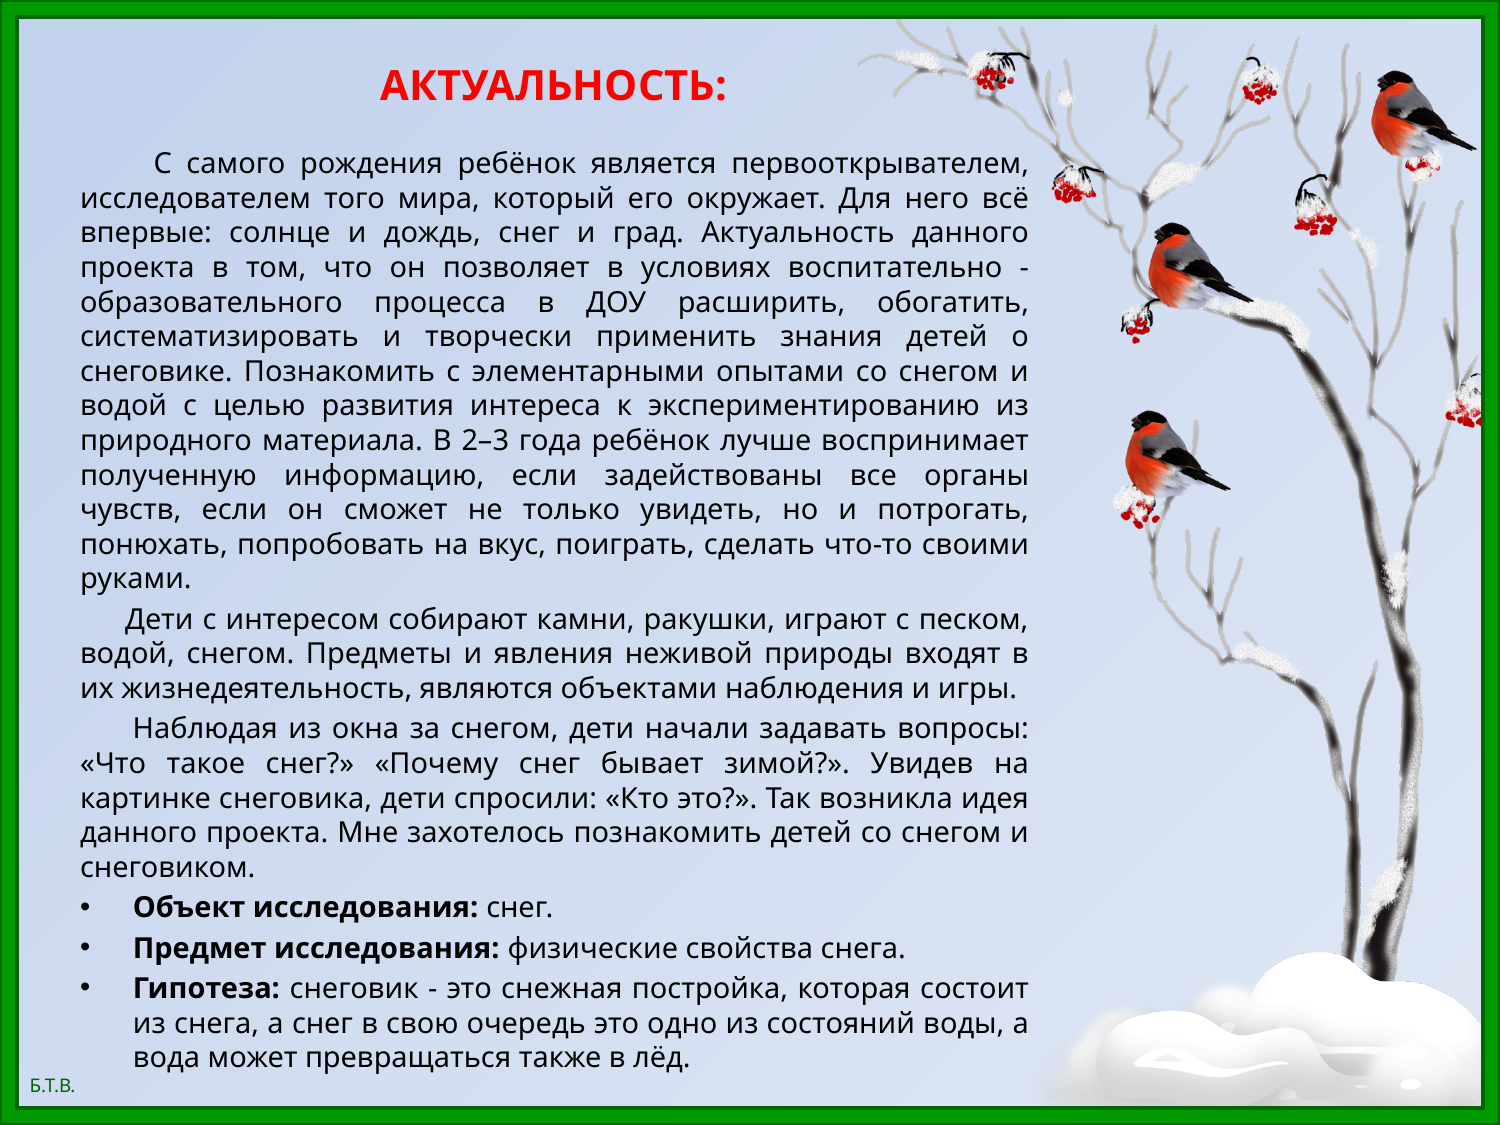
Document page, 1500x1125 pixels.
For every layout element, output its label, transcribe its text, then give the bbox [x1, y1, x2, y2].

picture [843, 19, 1481, 1106]
title АКТУАЛЬНОСТЬ: [75, 30, 1034, 137]
list С самого рождения ребёнок является первооткрывателем, исследователем того мира, который его окружает. Для него всё впервые: солнце и дождь, снег и град. Актуальность данного проекта в том, что он позволяет в условиях воспитательно - образовательного процесса в ДОУ расширить, обогатить, систематизировать и творчески применить знания детей о снеговике. Познакомить с элементарными опытами со снегом и водой с целью развития интереса к экспериментированию из природного материала. В 2–3 года ребёнок лучше воспринимает полученную информацию, если задействованы все органы чувств, если он сможет не только увидеть, но и потрогать, понюхать, попробовать на вкус, поиграть, сделать что-то своими руками. Дети с интересом собирают камни, ракушки, играют с песком, водой, снегом. Предметы и явления неживой природы входят в их жизнедеятельность, являются объектами наблюдения и игры. Наблюдая из окна за снегом, дети начали задавать вопросы: «Что такое снег?» «Почему снег бывает зимой?». Увидев на картинке снеговика, дети спросили: «Кто это?». Так возникла идея данного проекта. Мне захотелось познакомить детей со снегом и снеговиком. Объект исследования: снег. Предмет исследования: физические свойства снега. Гипотеза: снеговик - это снежная постройка, которая состоит из снега, а снег в свою очередь это одно из состояний воды, а вода может превращаться также в лёд. [64, 137, 1046, 1094]
